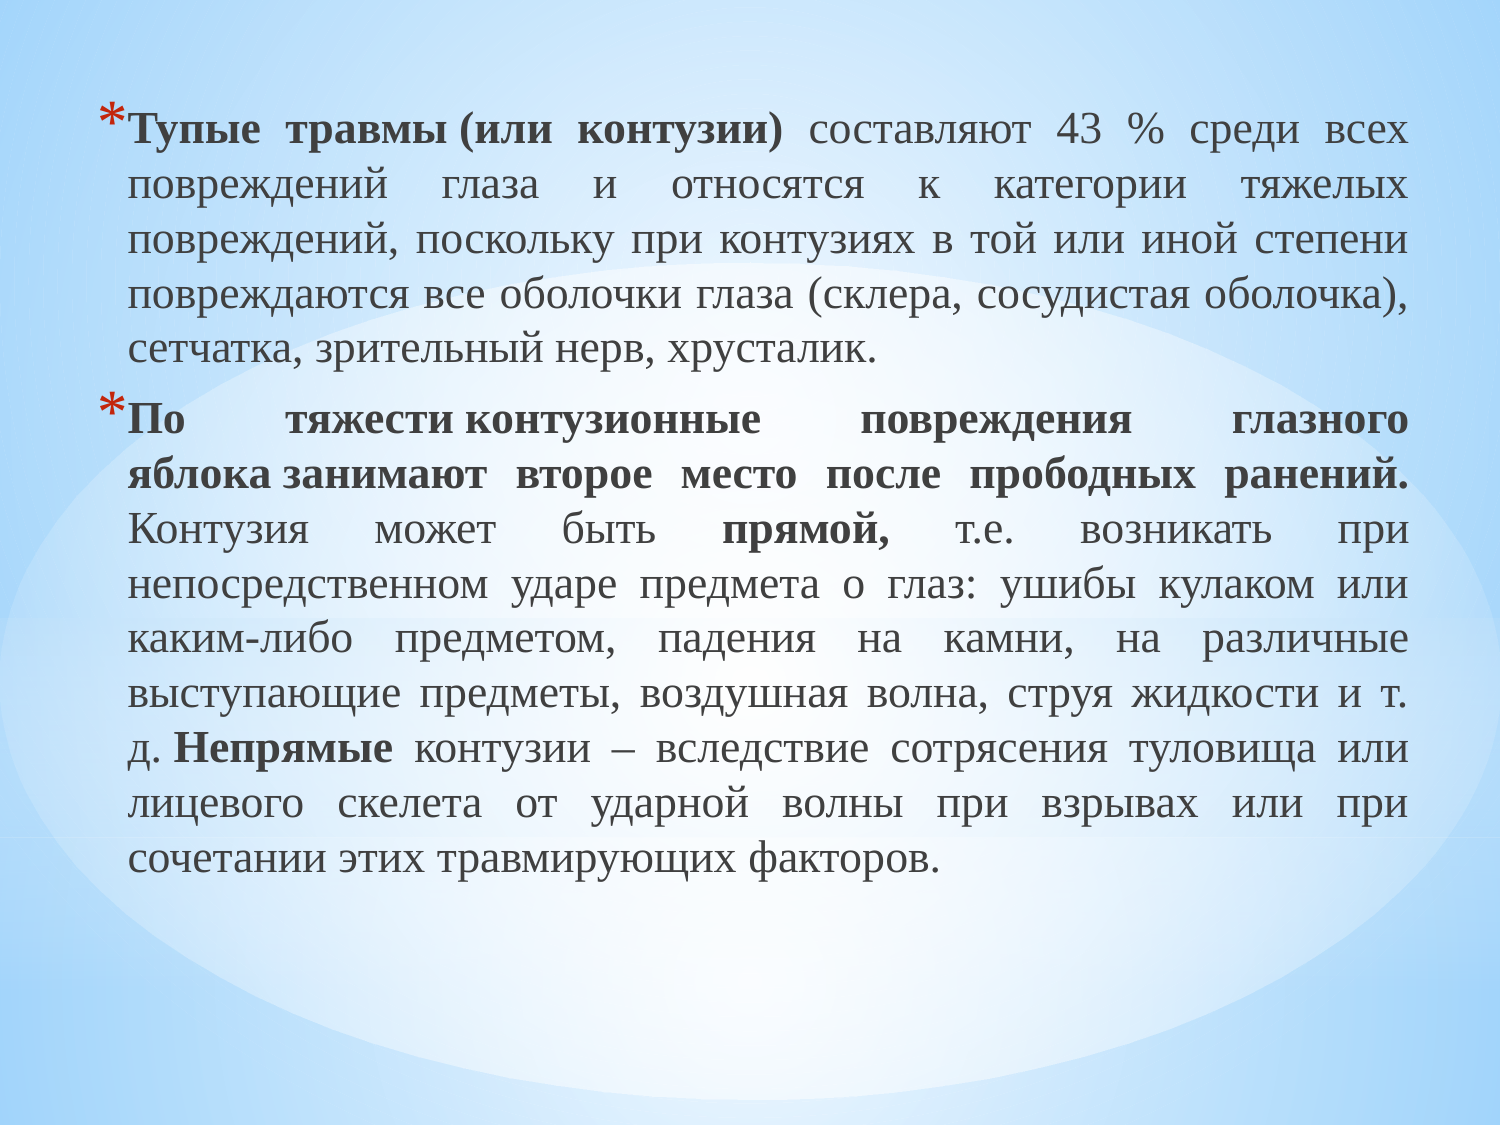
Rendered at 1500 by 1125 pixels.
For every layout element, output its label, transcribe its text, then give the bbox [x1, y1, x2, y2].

list Тупые травмы (или контузии) составляют 43 % среди всех повреждений глаза и относятся к категории тяжелых повреждений, поскольку при контузиях в той или иной степени повреждаются все оболочки глаза (склера, сосудистая оболочка), сетчатка, зрительный нерв, хрусталик. По тяжести контузионные повреждения глазного яблока занимают второе место после прободных ранений. Контузия может быть прямой, т.е. возникать при непосредственном ударе предмета о глаз: ушибы кулаком или каким-либо предметом, падения на камни, на различные выступающие предметы, воздушная волна, струя жидкости и т. д. Непрямые контузии – вследствие сотрясения туловища или лицевого скелета от ударной волны при взрывах или при сочетании этих травмирующих факторов. [75, 90, 1425, 1005]
